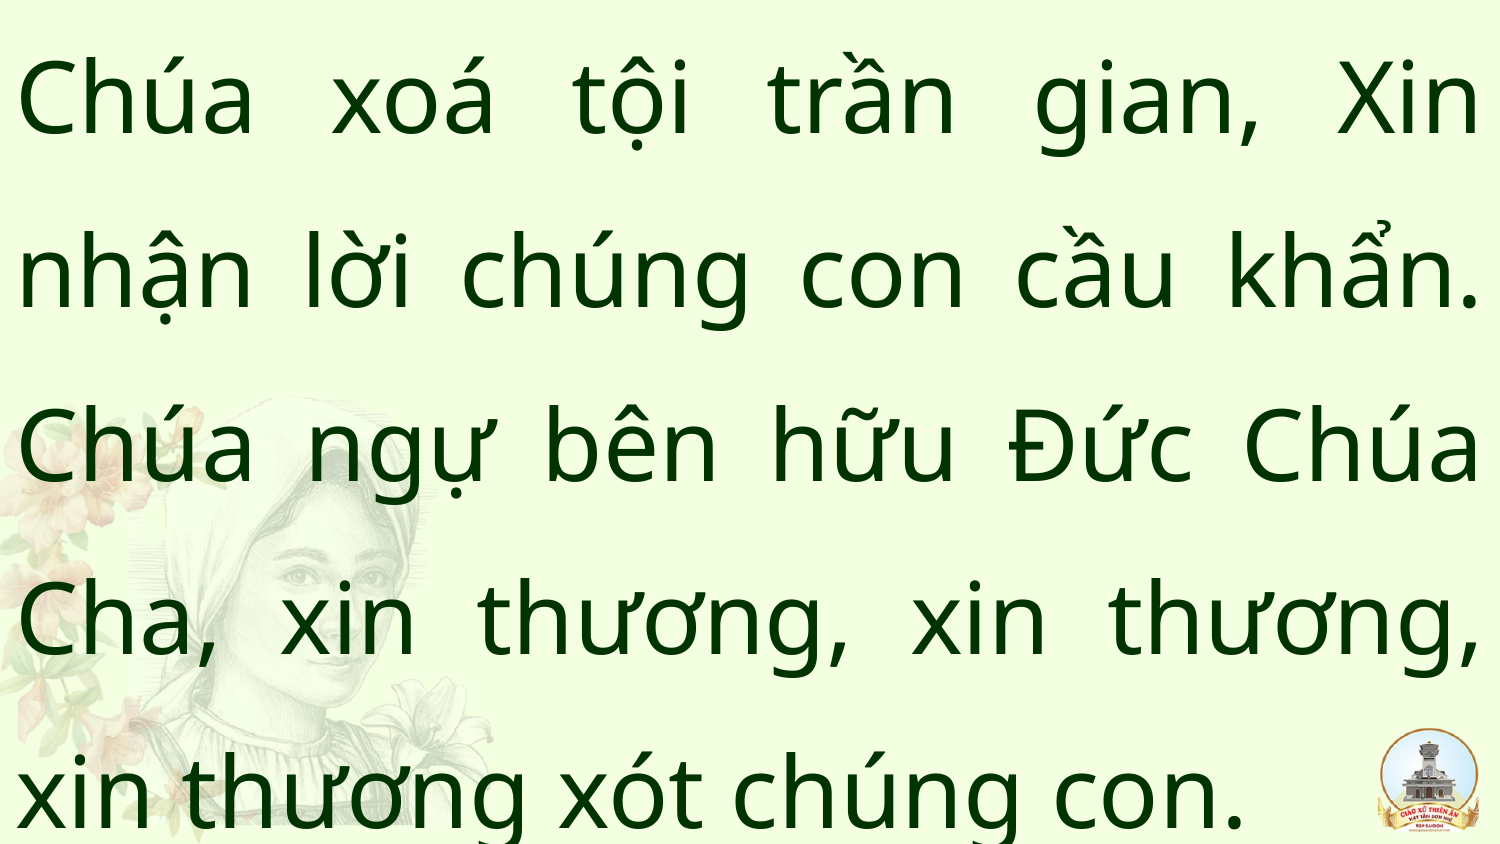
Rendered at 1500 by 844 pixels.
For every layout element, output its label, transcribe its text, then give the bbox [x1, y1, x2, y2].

list Chúa xoá tội trần gian, Xin nhận lời chúng con cầu khẩn. Chúa ngự bên hữu Đức Chúa Cha, xin thương, xin thương, xin thương xót chúng con. [0, 0, 1500, 844]
